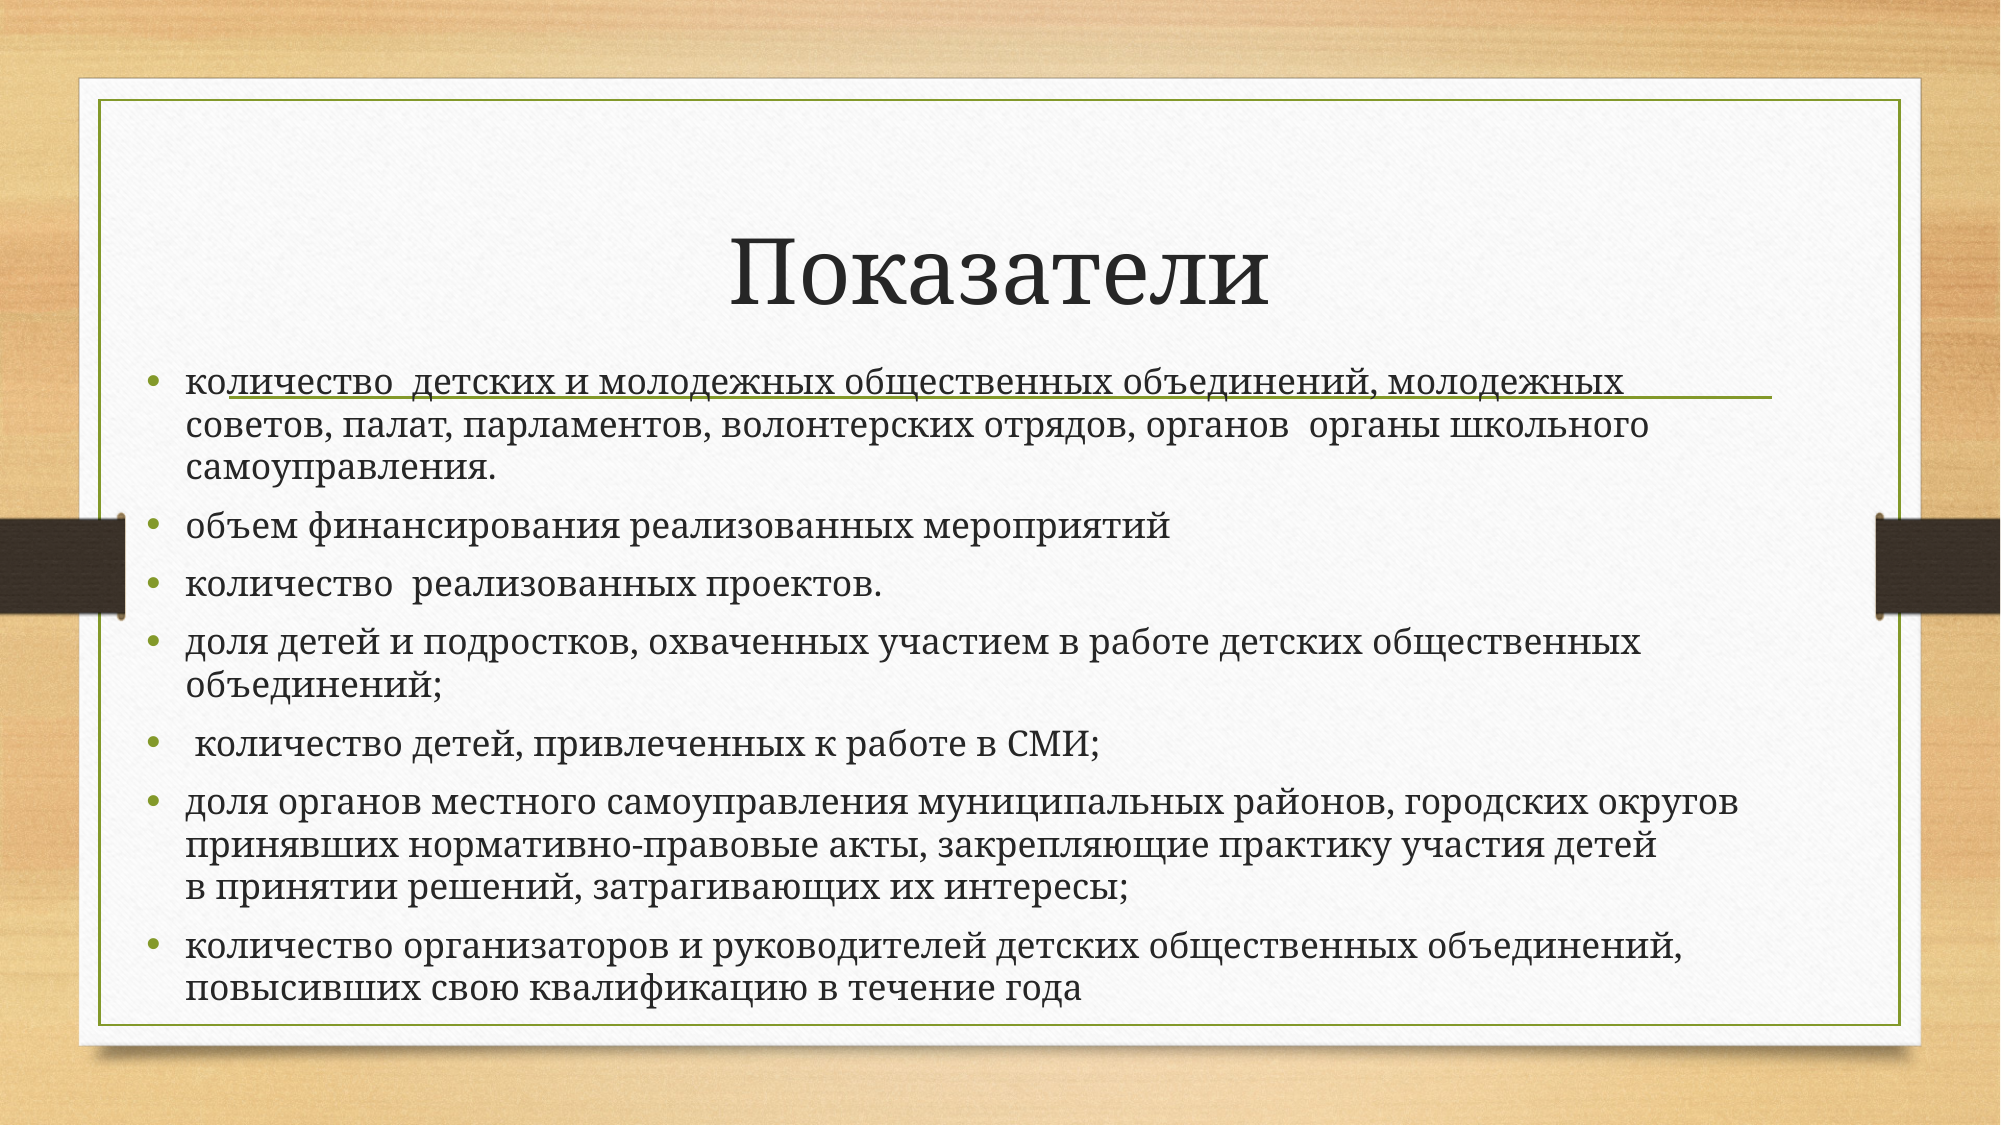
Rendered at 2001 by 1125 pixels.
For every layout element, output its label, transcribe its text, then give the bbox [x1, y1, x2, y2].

title Показатели [212, 161, 1788, 351]
picture [0, 0, 2001, 1125]
list количество детских и молодежных общественных объединений, молодежных советов, палат, парламентов, волонтерских отрядов, органов органы школьного самоуправления. объем финансирования реализованных мероприятий количество реализованных проектов. доля детей и подростков, охваченных участием в работе детских общественных объединений; количество детей, привлеченных к работе в СМИ; доля органов местного самоуправления муниципальных районов, городских округов принявших нормативно-правовые акты, закрепляющие практику участия детей в принятии решений, затрагивающих их интересы; количество организаторов и руководителей детских общественных объединений, повысивших свою квалификацию в течение года [131, 351, 1788, 1022]
